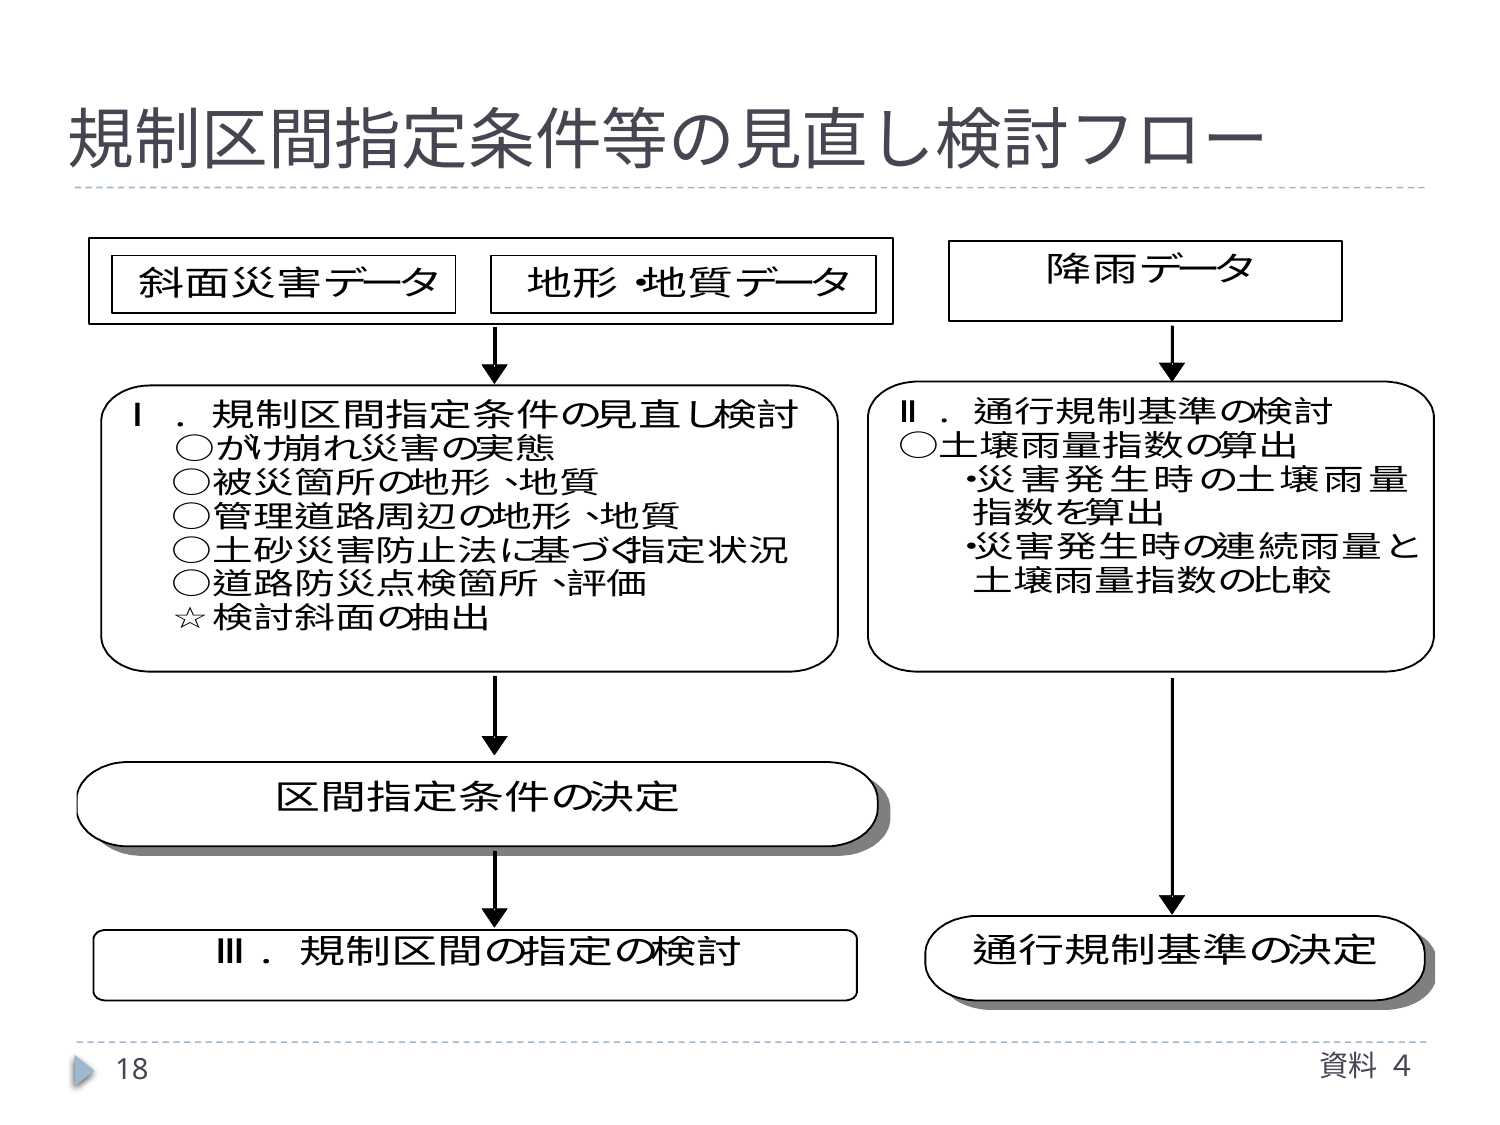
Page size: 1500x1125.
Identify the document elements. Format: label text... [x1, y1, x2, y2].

title 規制区間指定条件等の見直し検討フロー [53, 34, 1404, 185]
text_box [76, 231, 1436, 1036]
slide_number 18 [100, 1048, 426, 1103]
footer 資料 ４ [856, 1048, 1432, 1100]
